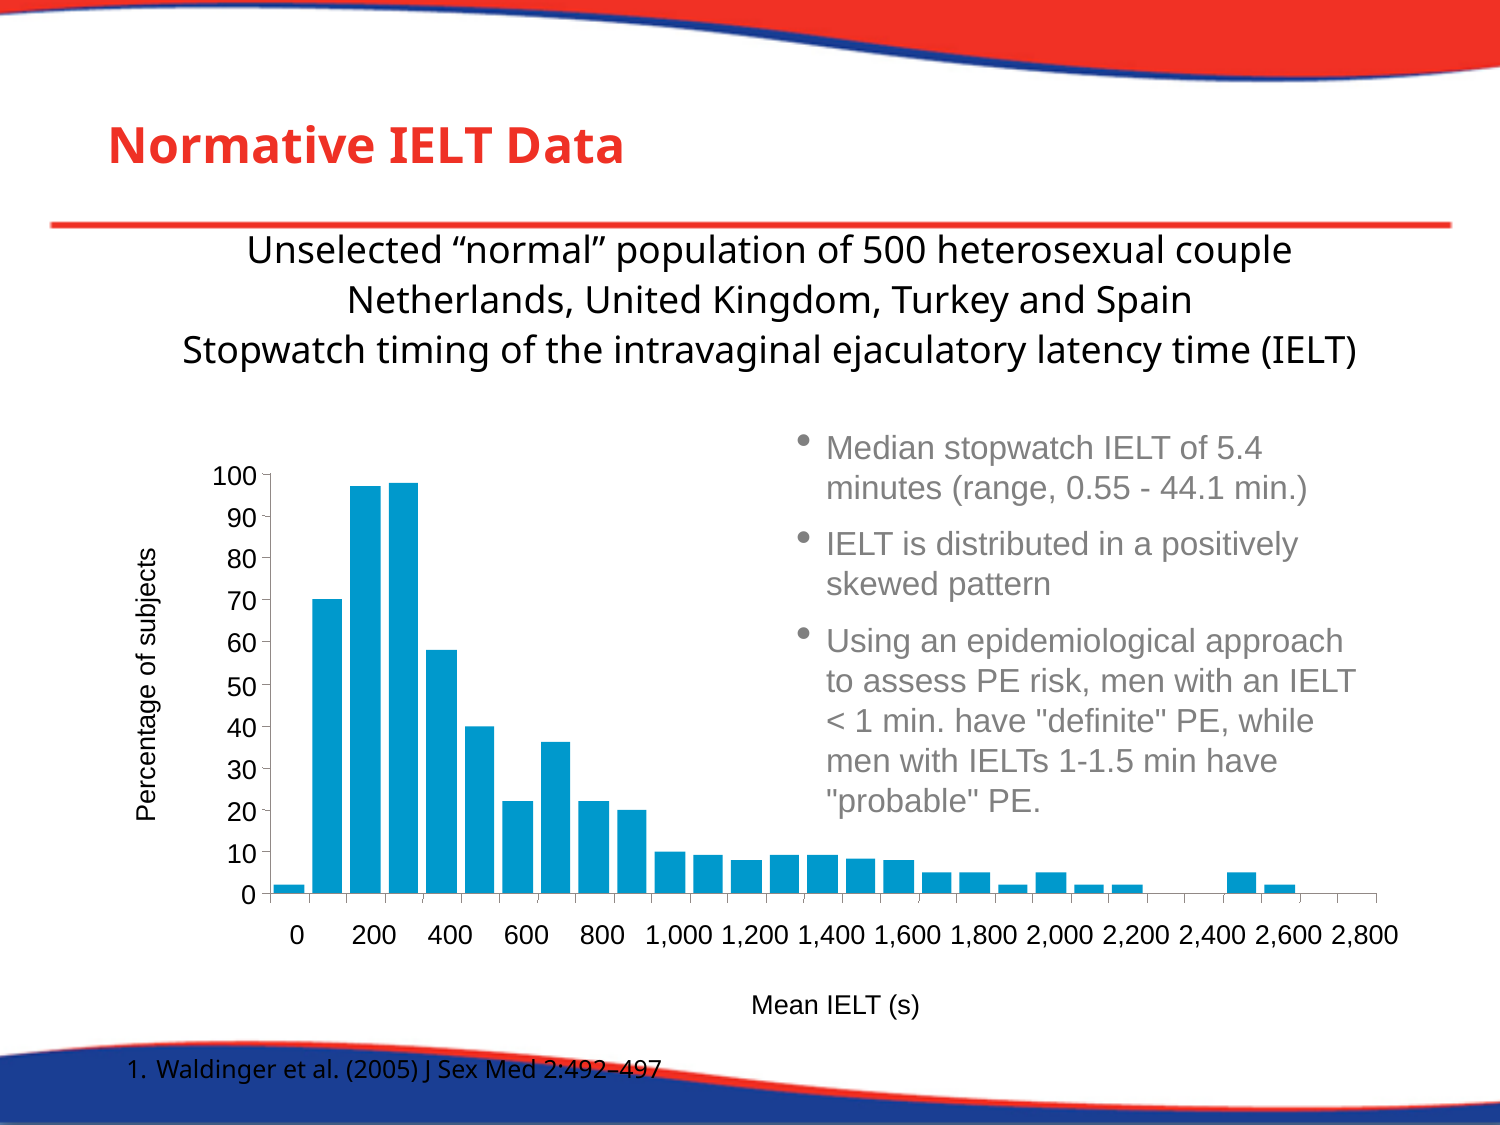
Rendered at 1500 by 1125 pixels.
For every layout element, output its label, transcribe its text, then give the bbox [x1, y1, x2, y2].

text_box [107, 409, 1401, 1038]
text_box Unselected “normal” population of 500 heterosexual couple Netherlands, United Kingdom, Turkey and Spain Stopwatch timing of the intravaginal ejaculatory latency time (IELT) [109, 230, 1432, 378]
title Normative IELT Data [107, 105, 1360, 176]
picture [0, 0, 1500, 1125]
text_box Waldinger et al. (2005) J Sex Med 2:492–497 [126, 1050, 663, 1084]
